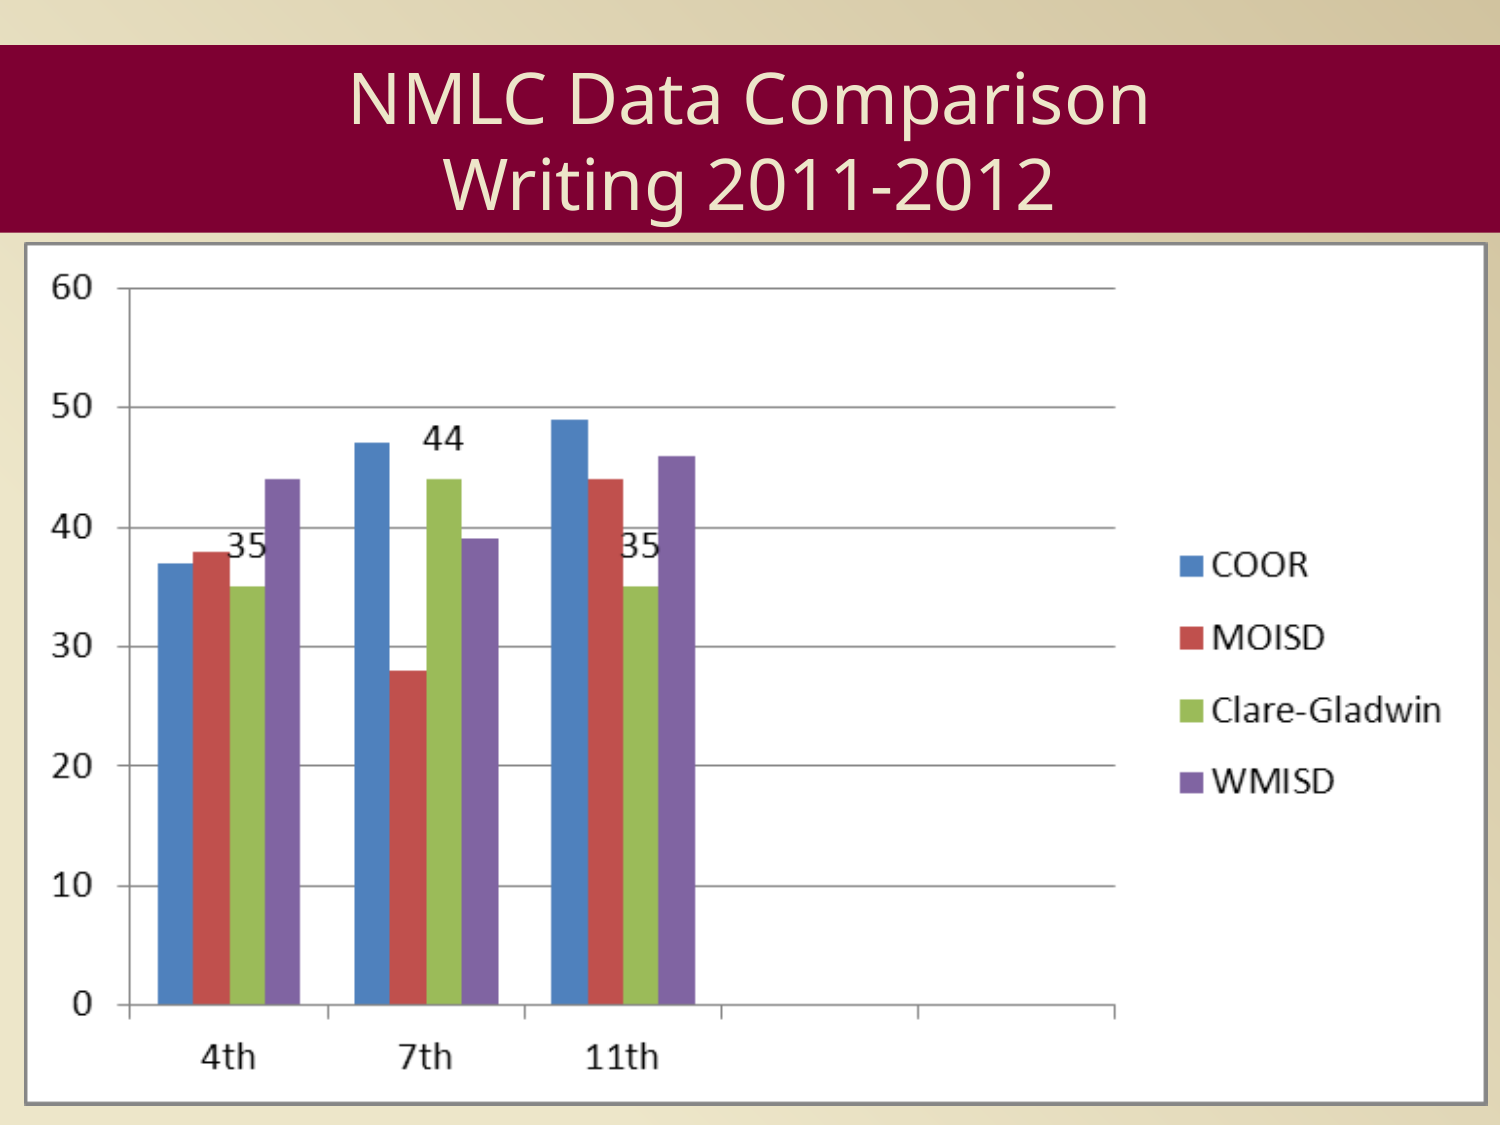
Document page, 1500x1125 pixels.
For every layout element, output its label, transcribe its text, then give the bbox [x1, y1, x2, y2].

title NMLC Data Comparison Writing 2011-2012 [0, 44, 1500, 233]
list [24, 242, 1488, 1106]
